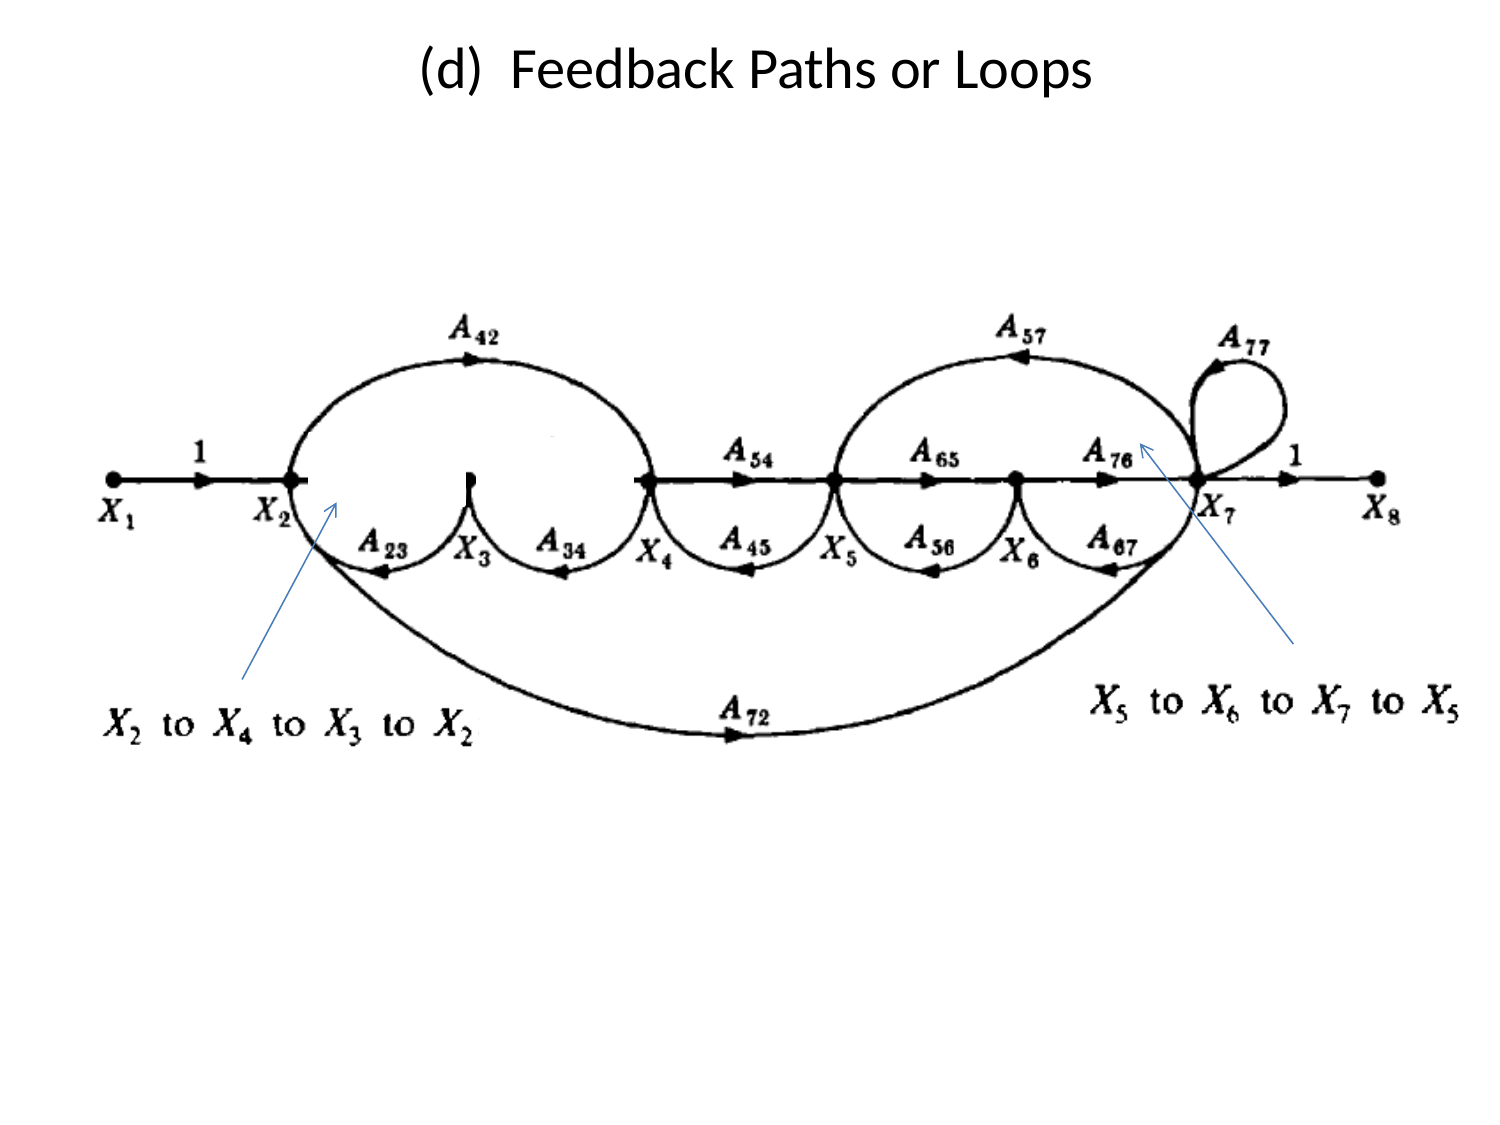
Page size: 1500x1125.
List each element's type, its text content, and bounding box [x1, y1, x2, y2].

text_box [100, 433, 633, 751]
title (d) Feedback Paths or Loops [75, 7, 1438, 124]
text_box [1068, 443, 1459, 727]
picture [76, 301, 1431, 752]
